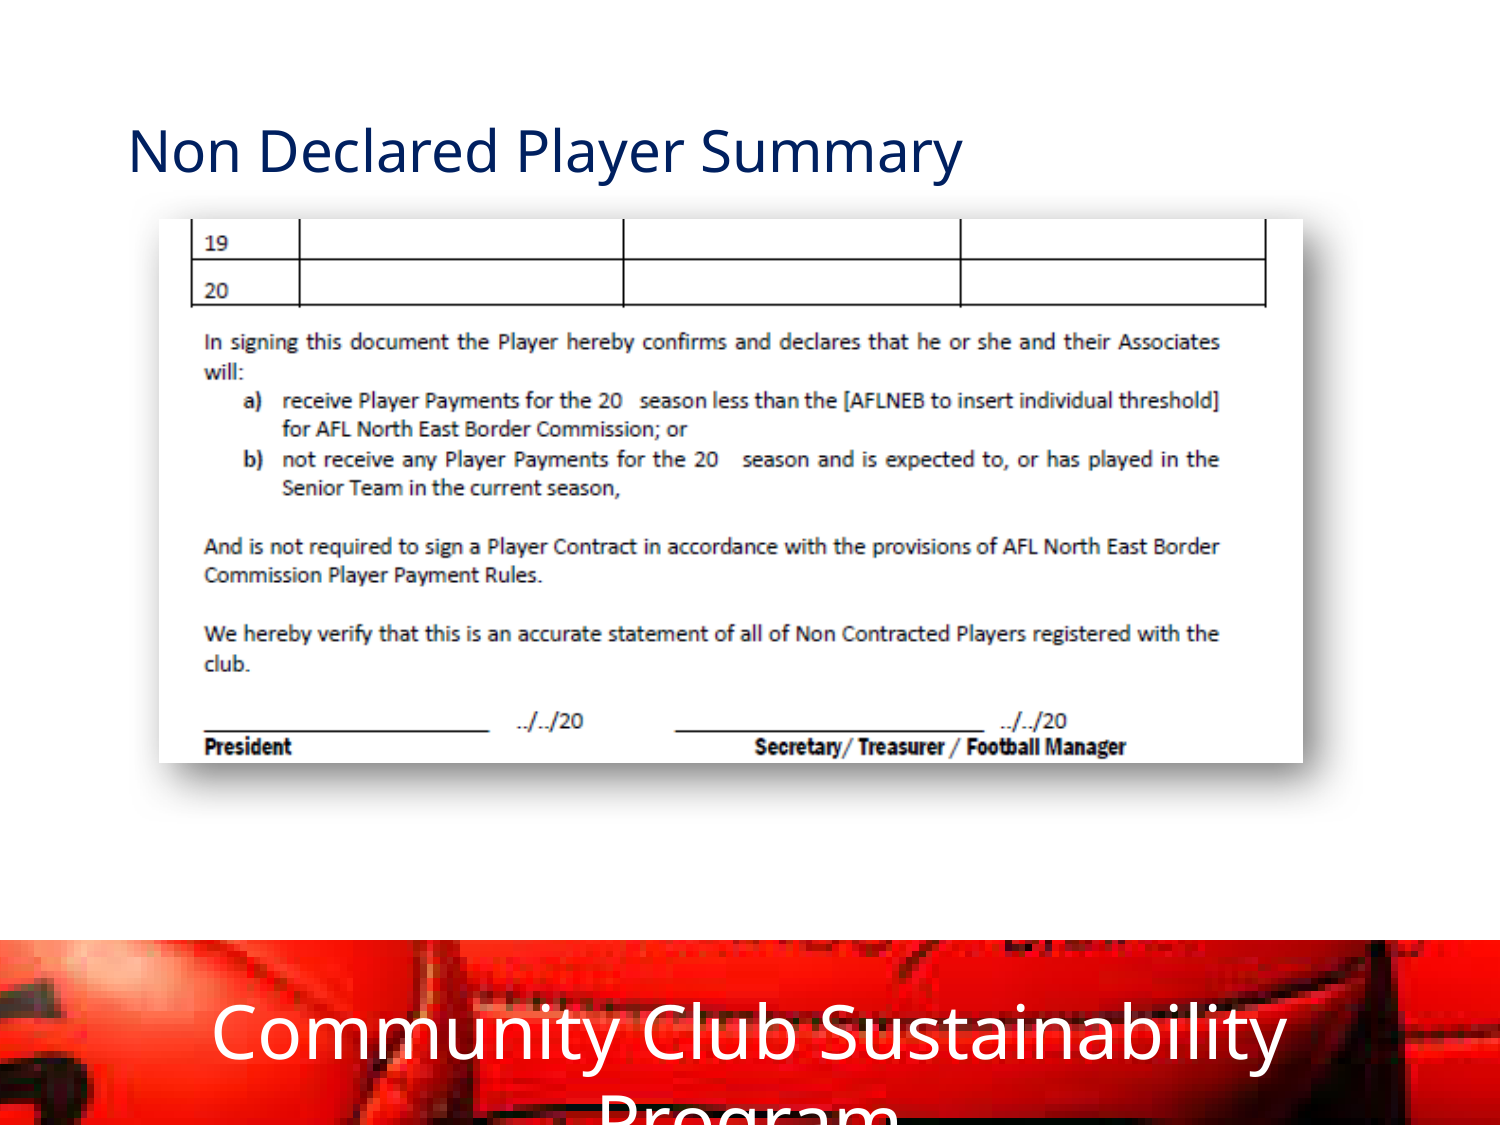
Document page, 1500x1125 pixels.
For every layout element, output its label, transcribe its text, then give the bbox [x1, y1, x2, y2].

picture [159, 219, 1303, 764]
title Non Declared Player Summary [112, 90, 1388, 209]
picture [0, 940, 1500, 1125]
